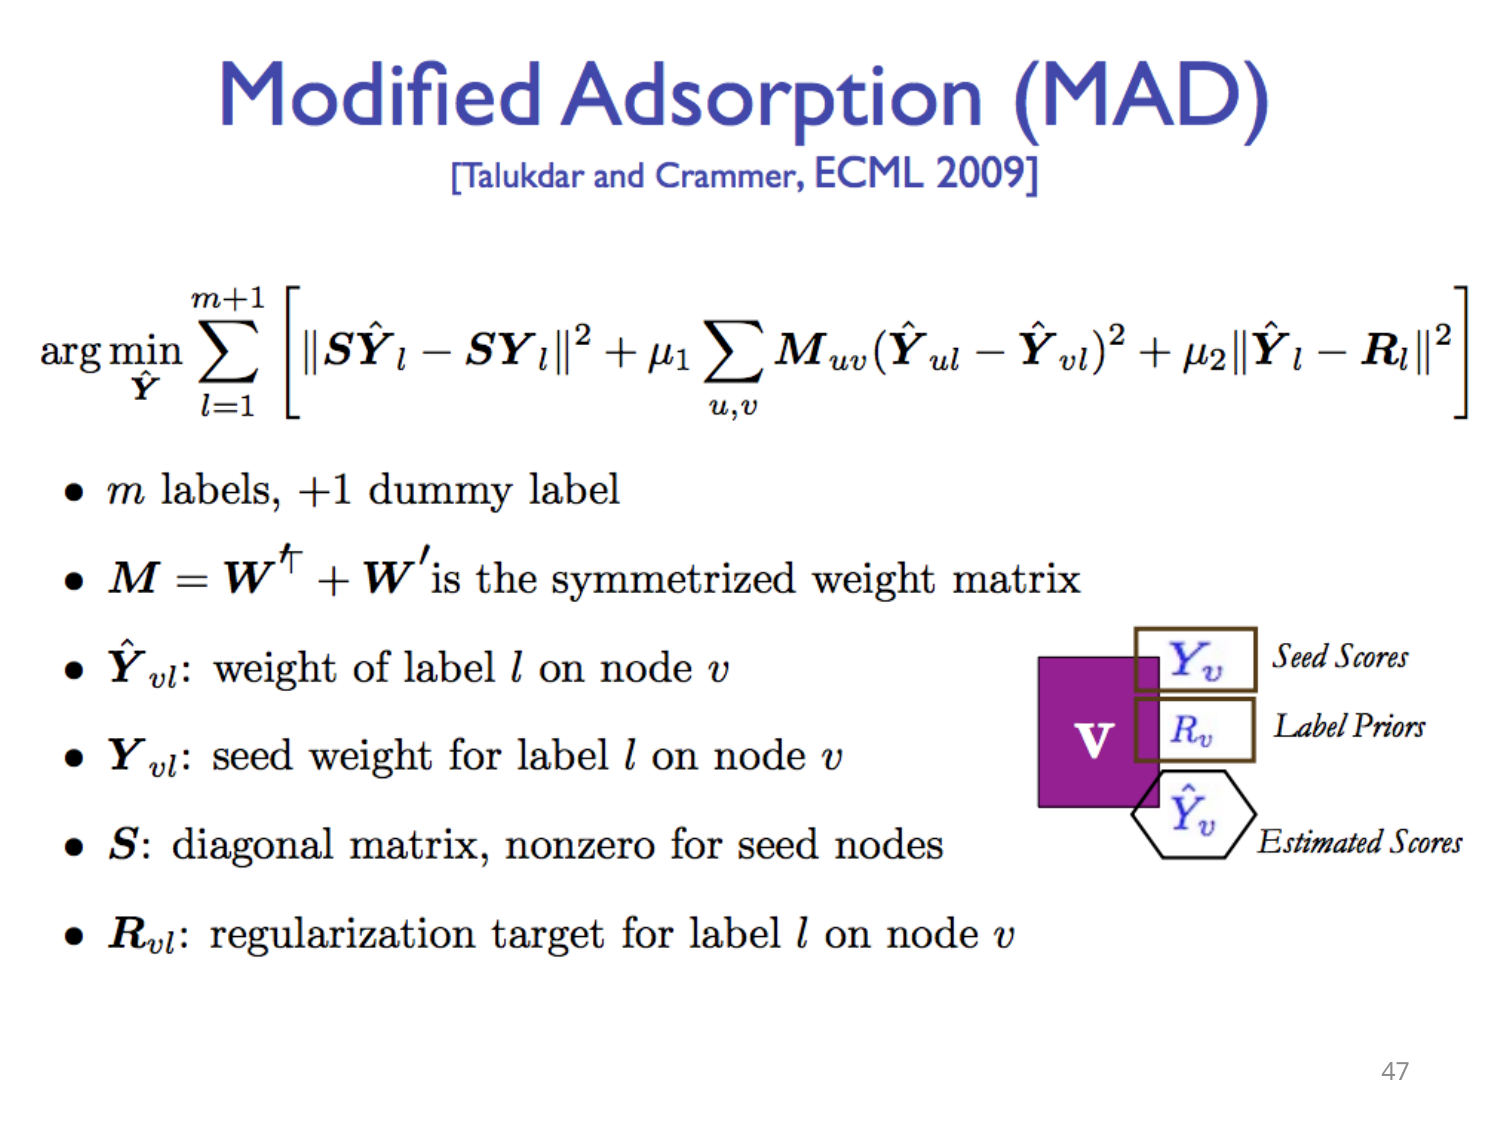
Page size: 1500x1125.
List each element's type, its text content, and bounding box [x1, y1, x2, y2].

picture [0, 0, 1500, 1038]
slide_number 47 [1074, 1046, 1425, 1103]
